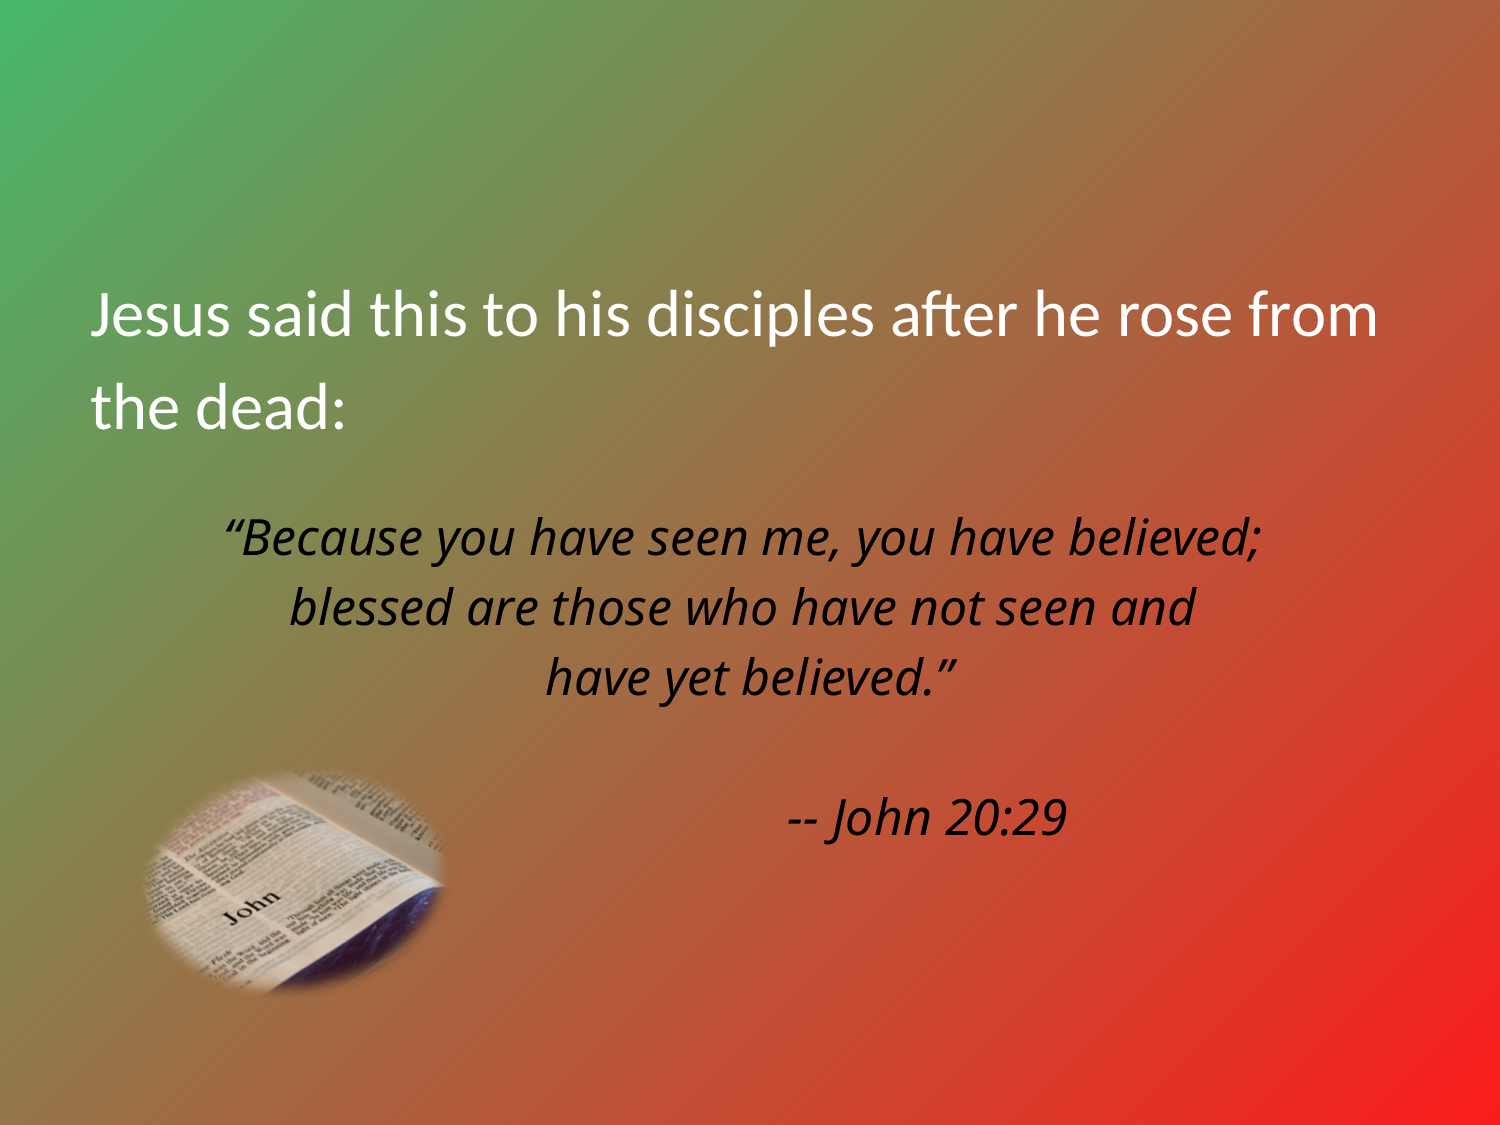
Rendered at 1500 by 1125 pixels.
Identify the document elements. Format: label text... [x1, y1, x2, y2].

list Jesus said this to his disciples after he rose from the dead: “Because you have seen me, you have believed; blessed are those who have not seen and have yet believed.” -- John 20:29 [75, 262, 1425, 1005]
picture [132, 757, 458, 1006]
